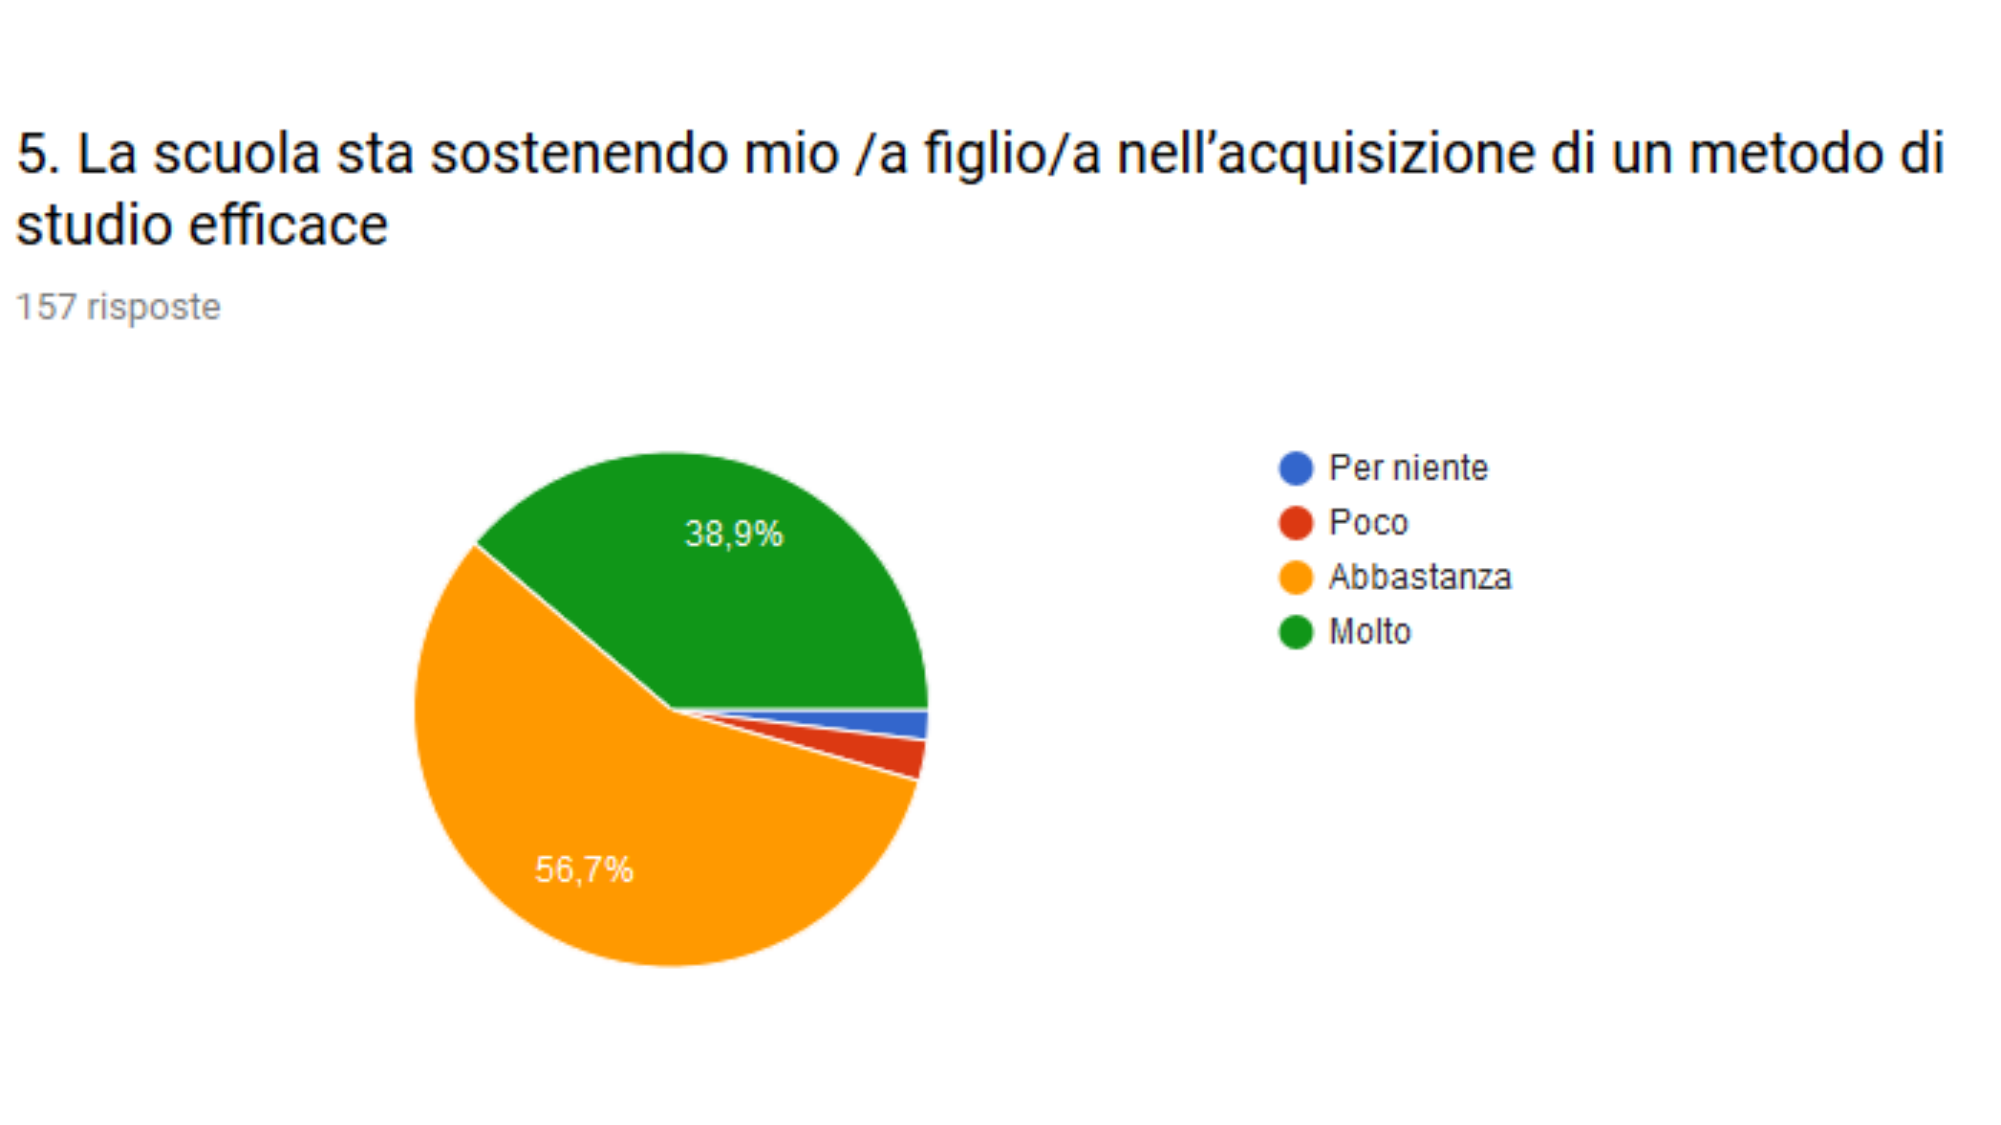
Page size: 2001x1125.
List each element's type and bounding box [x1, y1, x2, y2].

picture [0, 102, 1979, 989]
